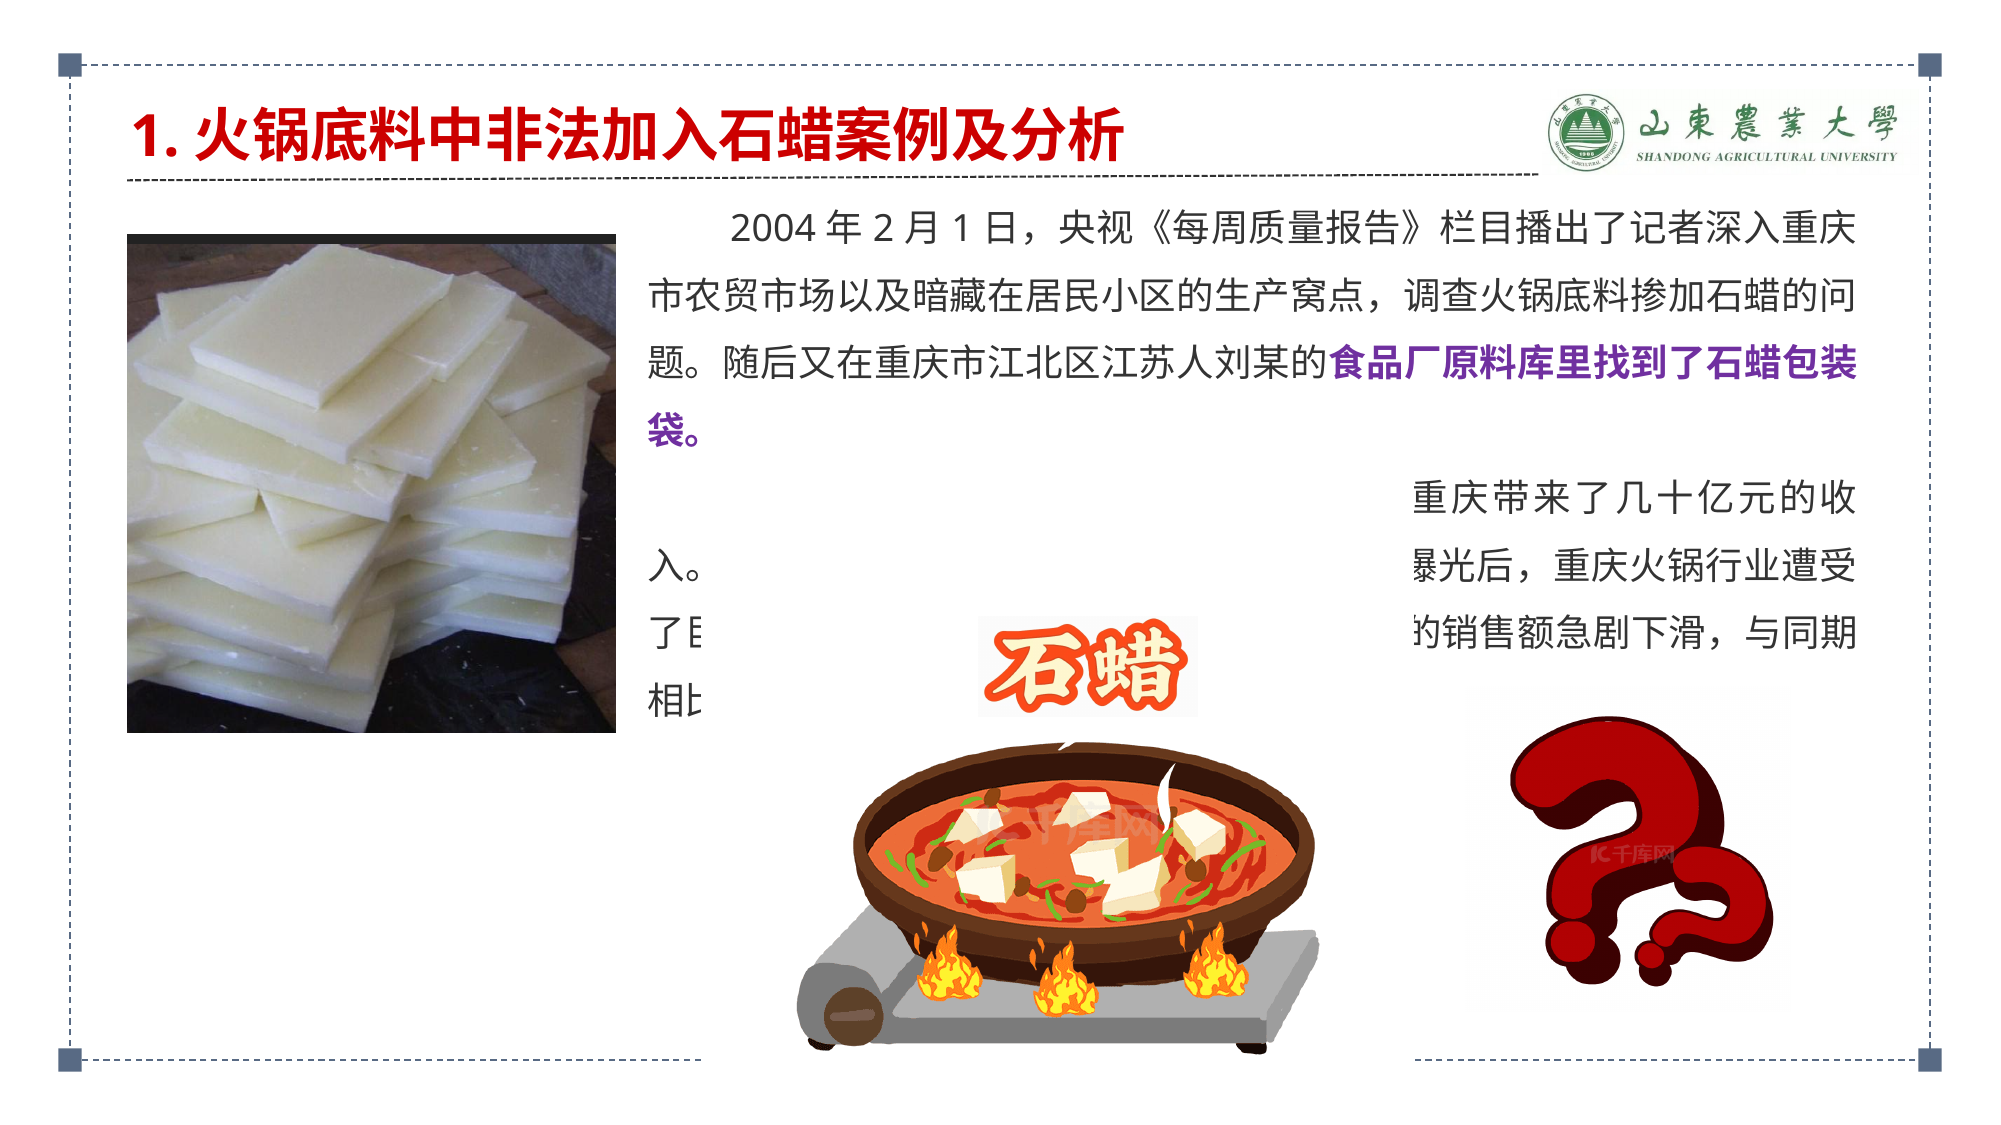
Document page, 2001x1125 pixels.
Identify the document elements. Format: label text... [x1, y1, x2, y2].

text_box 2004年2月1日，央视《每周质量报告》栏目播出了记者深入重庆市农贸市场以及暗藏在居民小区的生产窝点，调查火锅底料掺加石蜡的问题。随后又在重庆市江北区江苏人刘某的食品厂原料库里找到了石蜡包装袋。 重庆火锅是重庆的一张名片，每年给重庆带来了几十亿元的收入。2004年，火锅底料中掺入“石蜡”事件曝光后，重庆火锅行业遭受了巨大的信誉危机和惨重的经济损失，在全国的销售额急剧下滑，与同期相比下降了约1/3。 [632, 174, 1873, 730]
picture [701, 456, 1414, 1125]
text_box [69, 64, 1931, 1061]
text_box [57, 52, 83, 78]
text_box 1.火锅底料中非法加入石蜡案例及分析 [115, 90, 1141, 176]
picture [1542, 89, 1919, 175]
picture [1465, 686, 1791, 1012]
text_box [57, 1047, 83, 1073]
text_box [126, 174, 1539, 181]
picture [127, 234, 616, 733]
text_box [1917, 52, 1943, 78]
text_box [1917, 1047, 1943, 1073]
